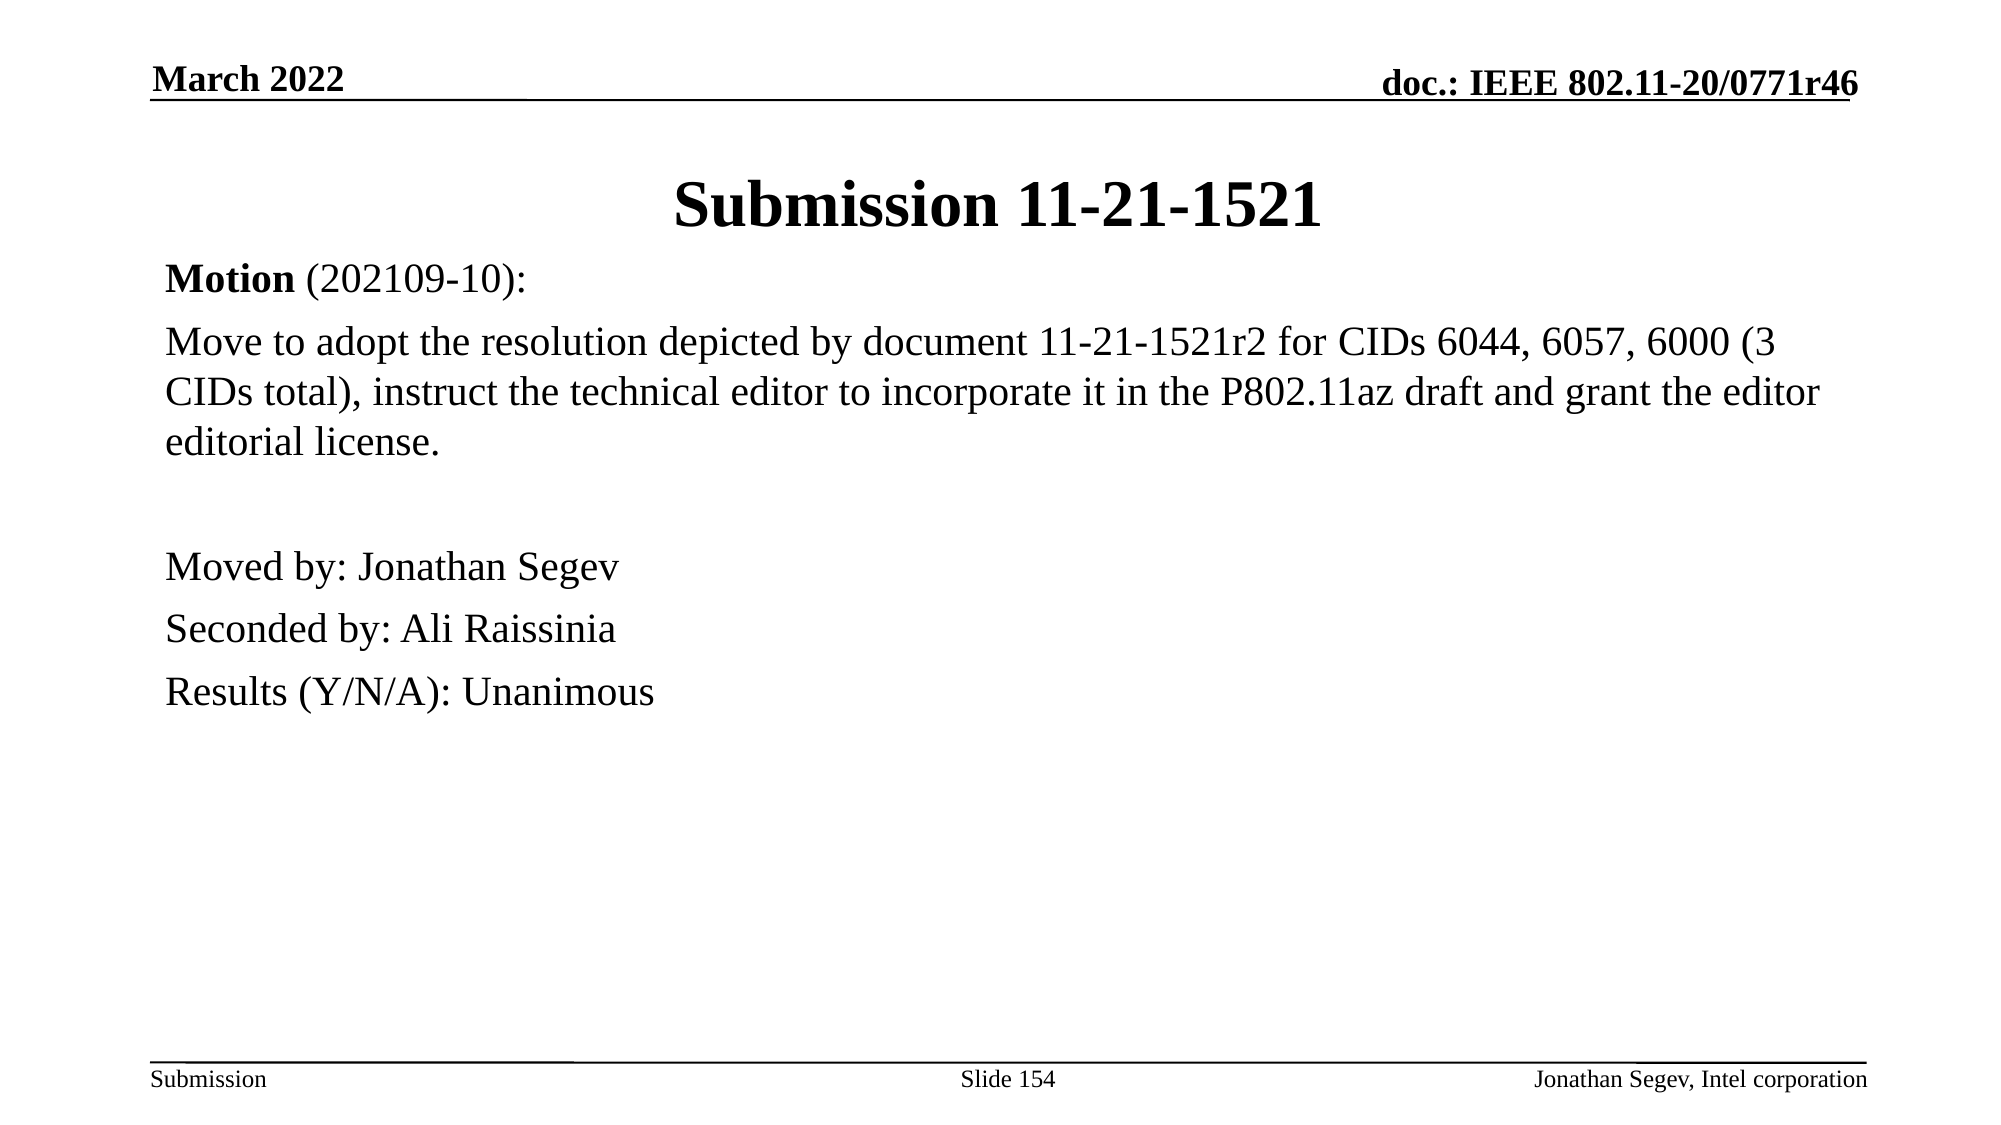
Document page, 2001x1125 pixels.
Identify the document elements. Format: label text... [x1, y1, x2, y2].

list Motion (202109-10): Move to adopt the resolution depicted by document 11-21-1521r2 for CIDs 6044, 6057, 6000 (3 CIDs total), instruct the technical editor to incorporate it in the P802.11az draft and grant the editor editorial license. Moved by: Jonathan Segev Seconded by: Ali Raissinia Results (Y/N/A): Unanimous [149, 243, 1850, 1000]
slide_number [152, 54, 563, 100]
footer Jonathan Segev, Intel corporation [1171, 1061, 1869, 1093]
slide_number Slide 154 [950, 1061, 1067, 1123]
title Submission 11-21-1521 [149, 112, 1850, 243]
